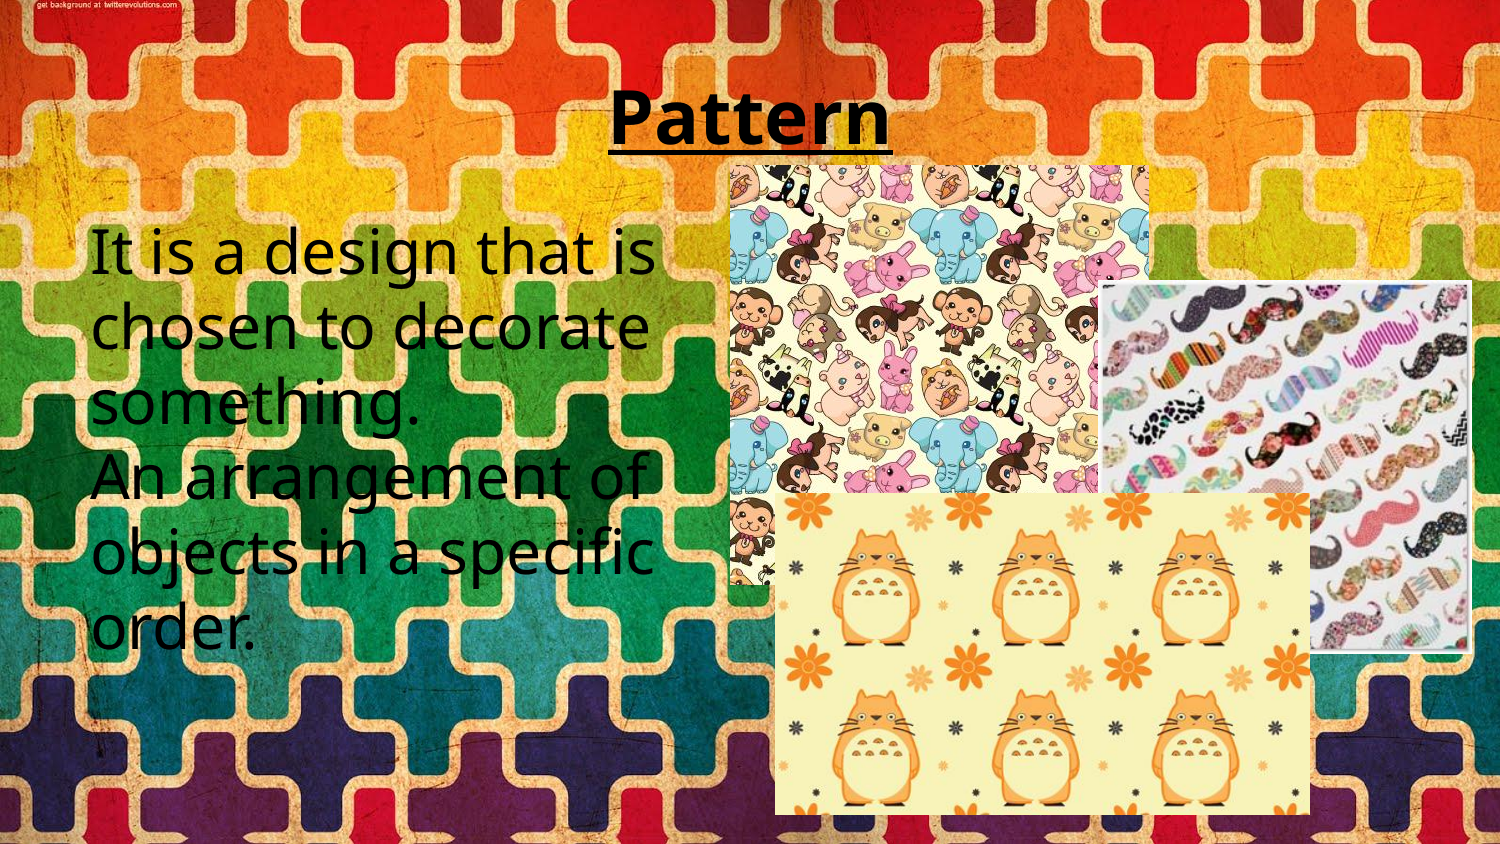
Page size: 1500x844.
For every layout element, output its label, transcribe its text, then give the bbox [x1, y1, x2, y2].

picture [0, 0, 1500, 844]
list It is a design that is chosen to decorate something. An arrangement of objects in a specific order. [75, 196, 731, 808]
title Pattern [75, 33, 1425, 175]
